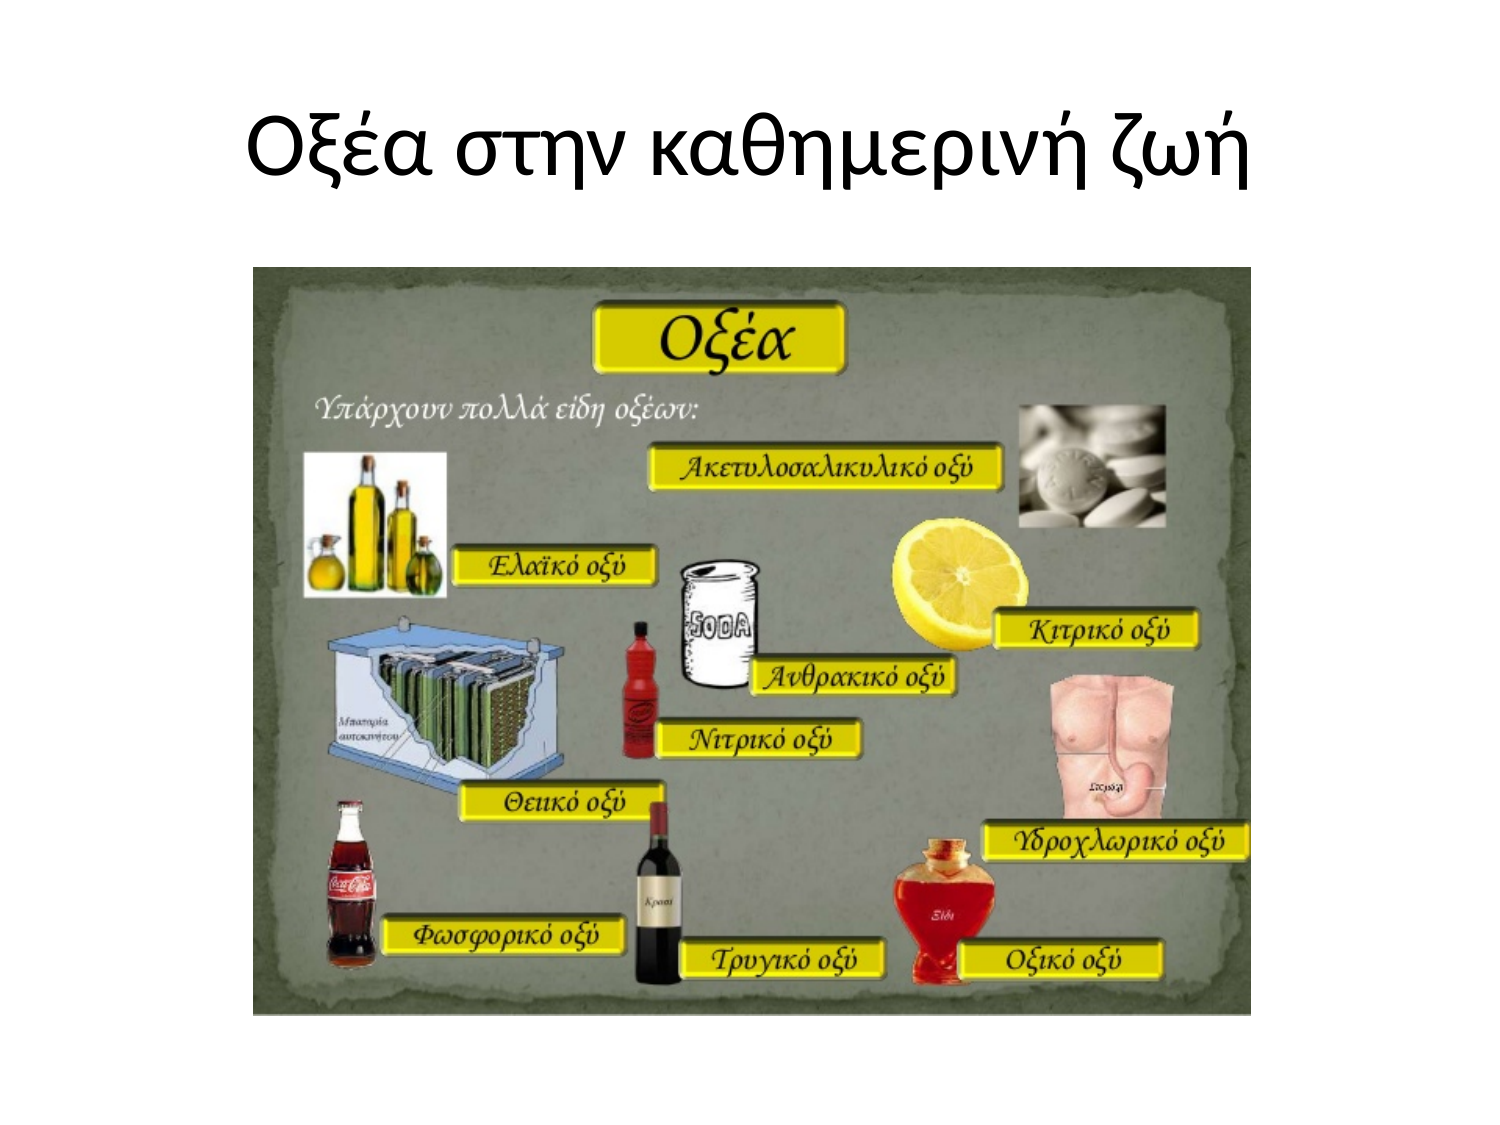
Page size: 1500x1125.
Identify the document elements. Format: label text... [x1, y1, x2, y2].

title Οξέα στην καθημερινή ζωή [75, 45, 1425, 233]
picture [253, 266, 1251, 1016]
